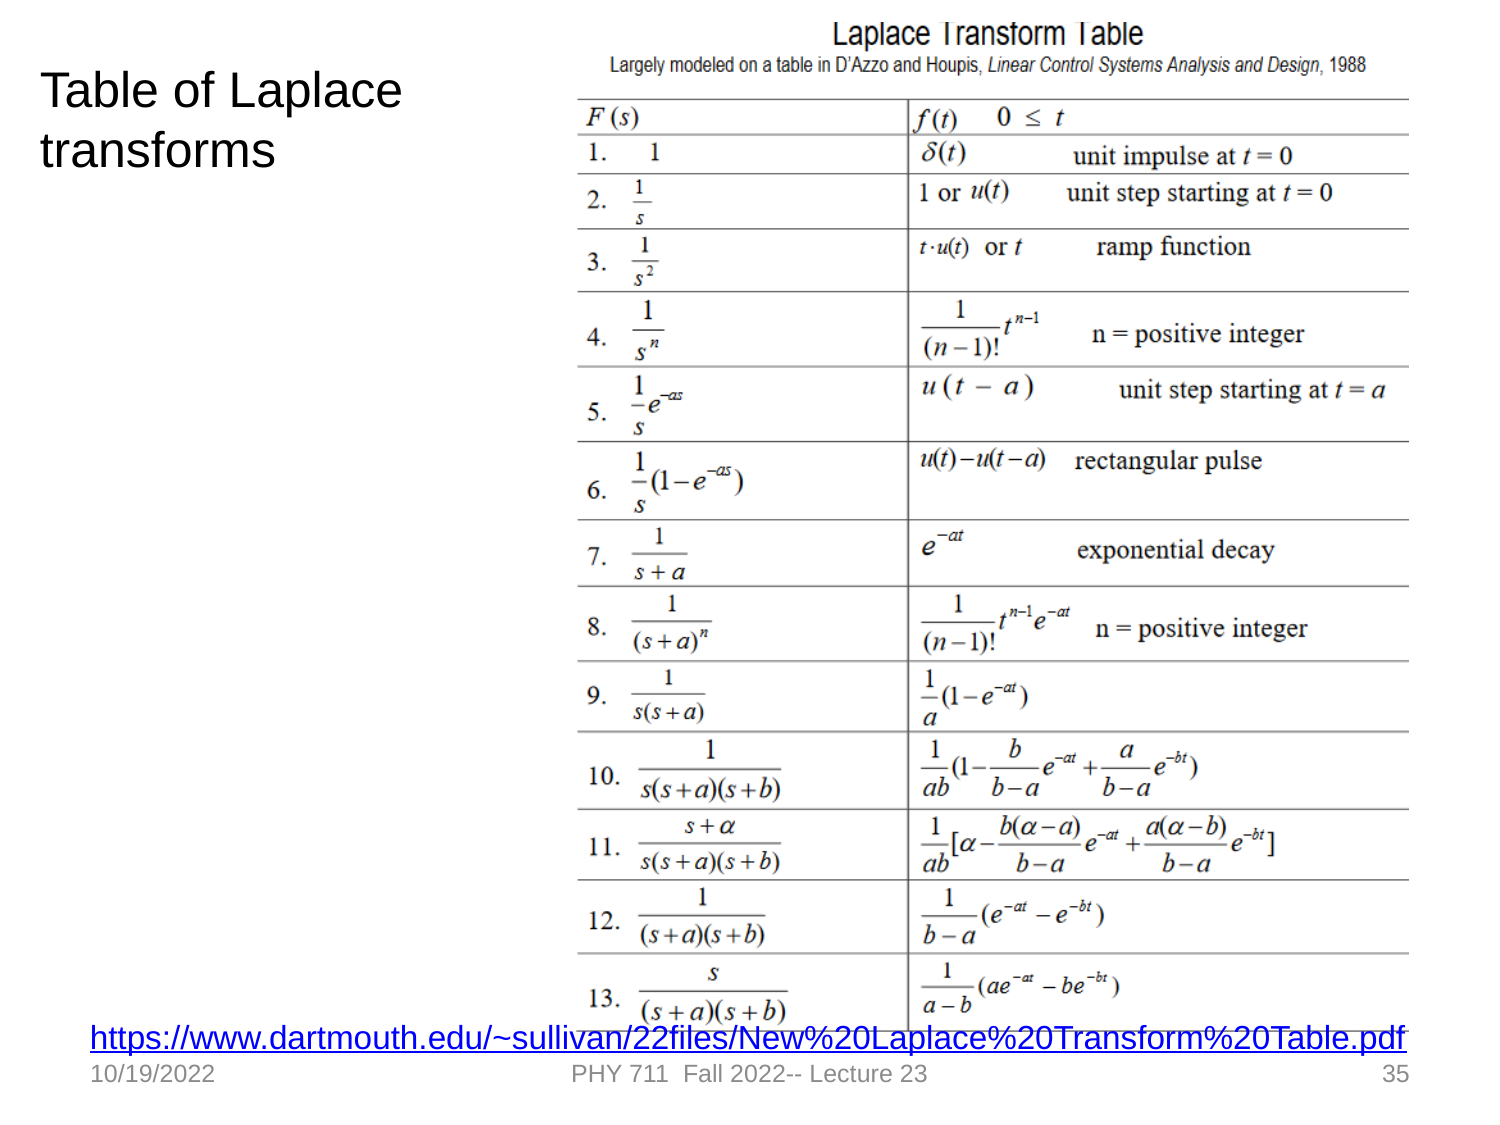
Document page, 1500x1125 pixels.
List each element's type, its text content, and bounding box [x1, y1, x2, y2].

picture [566, 22, 1409, 1037]
slide_number 35 [1074, 1064, 1425, 1103]
footer PHY 711 Fall 2022-- Lecture 23 [512, 1064, 988, 1103]
text_box https://www.dartmouth.edu/~sullivan/22files/New%20Laplace%20Transform%20Table.pdf [74, 1008, 1447, 1064]
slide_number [75, 1064, 425, 1103]
text_box Table of Laplace transforms [24, 49, 513, 185]
